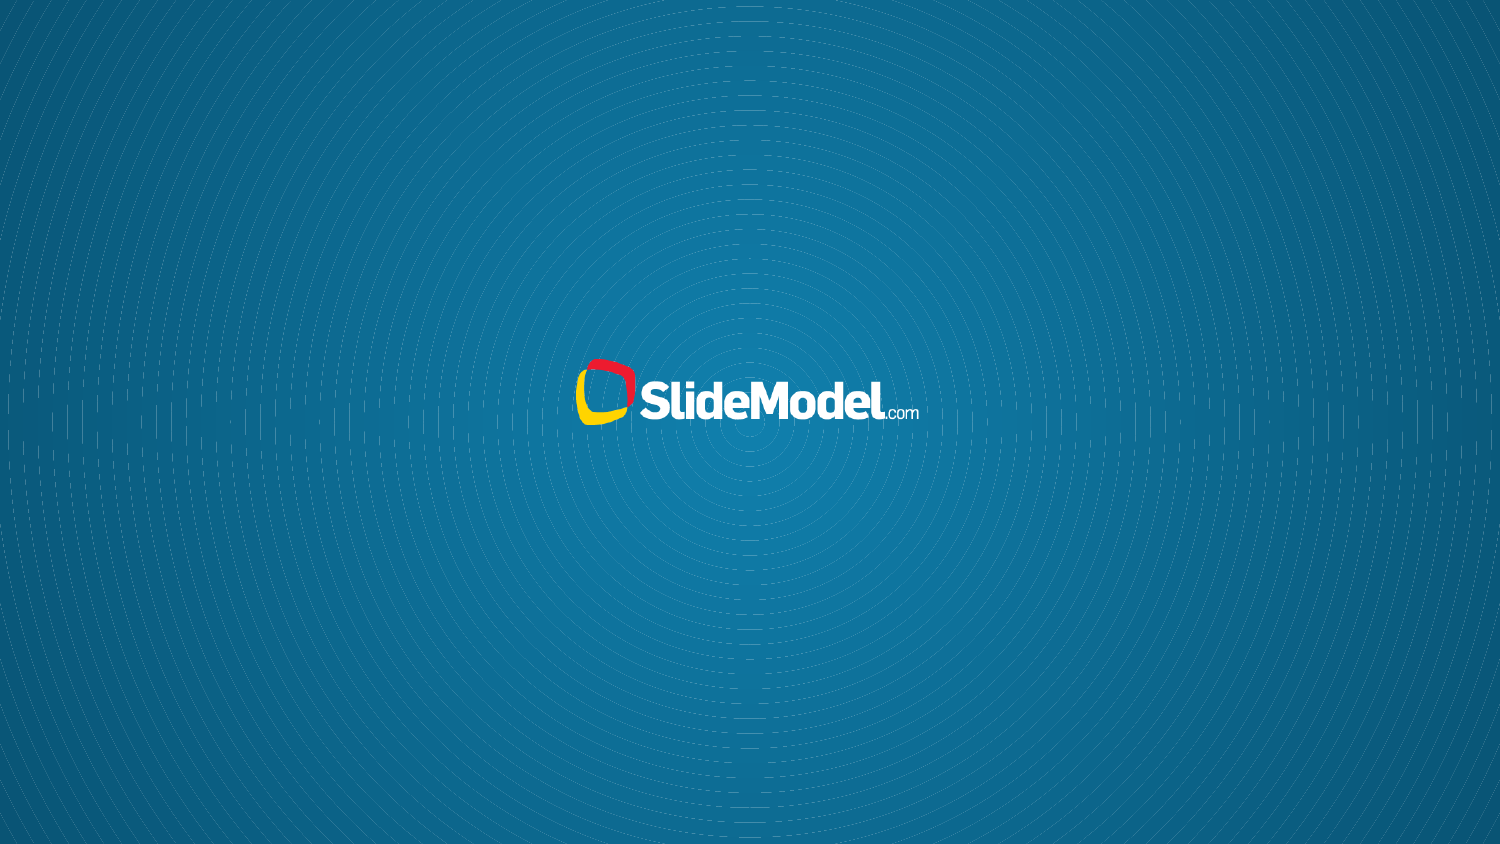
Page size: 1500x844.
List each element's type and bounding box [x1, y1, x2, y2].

picture [574, 359, 919, 425]
